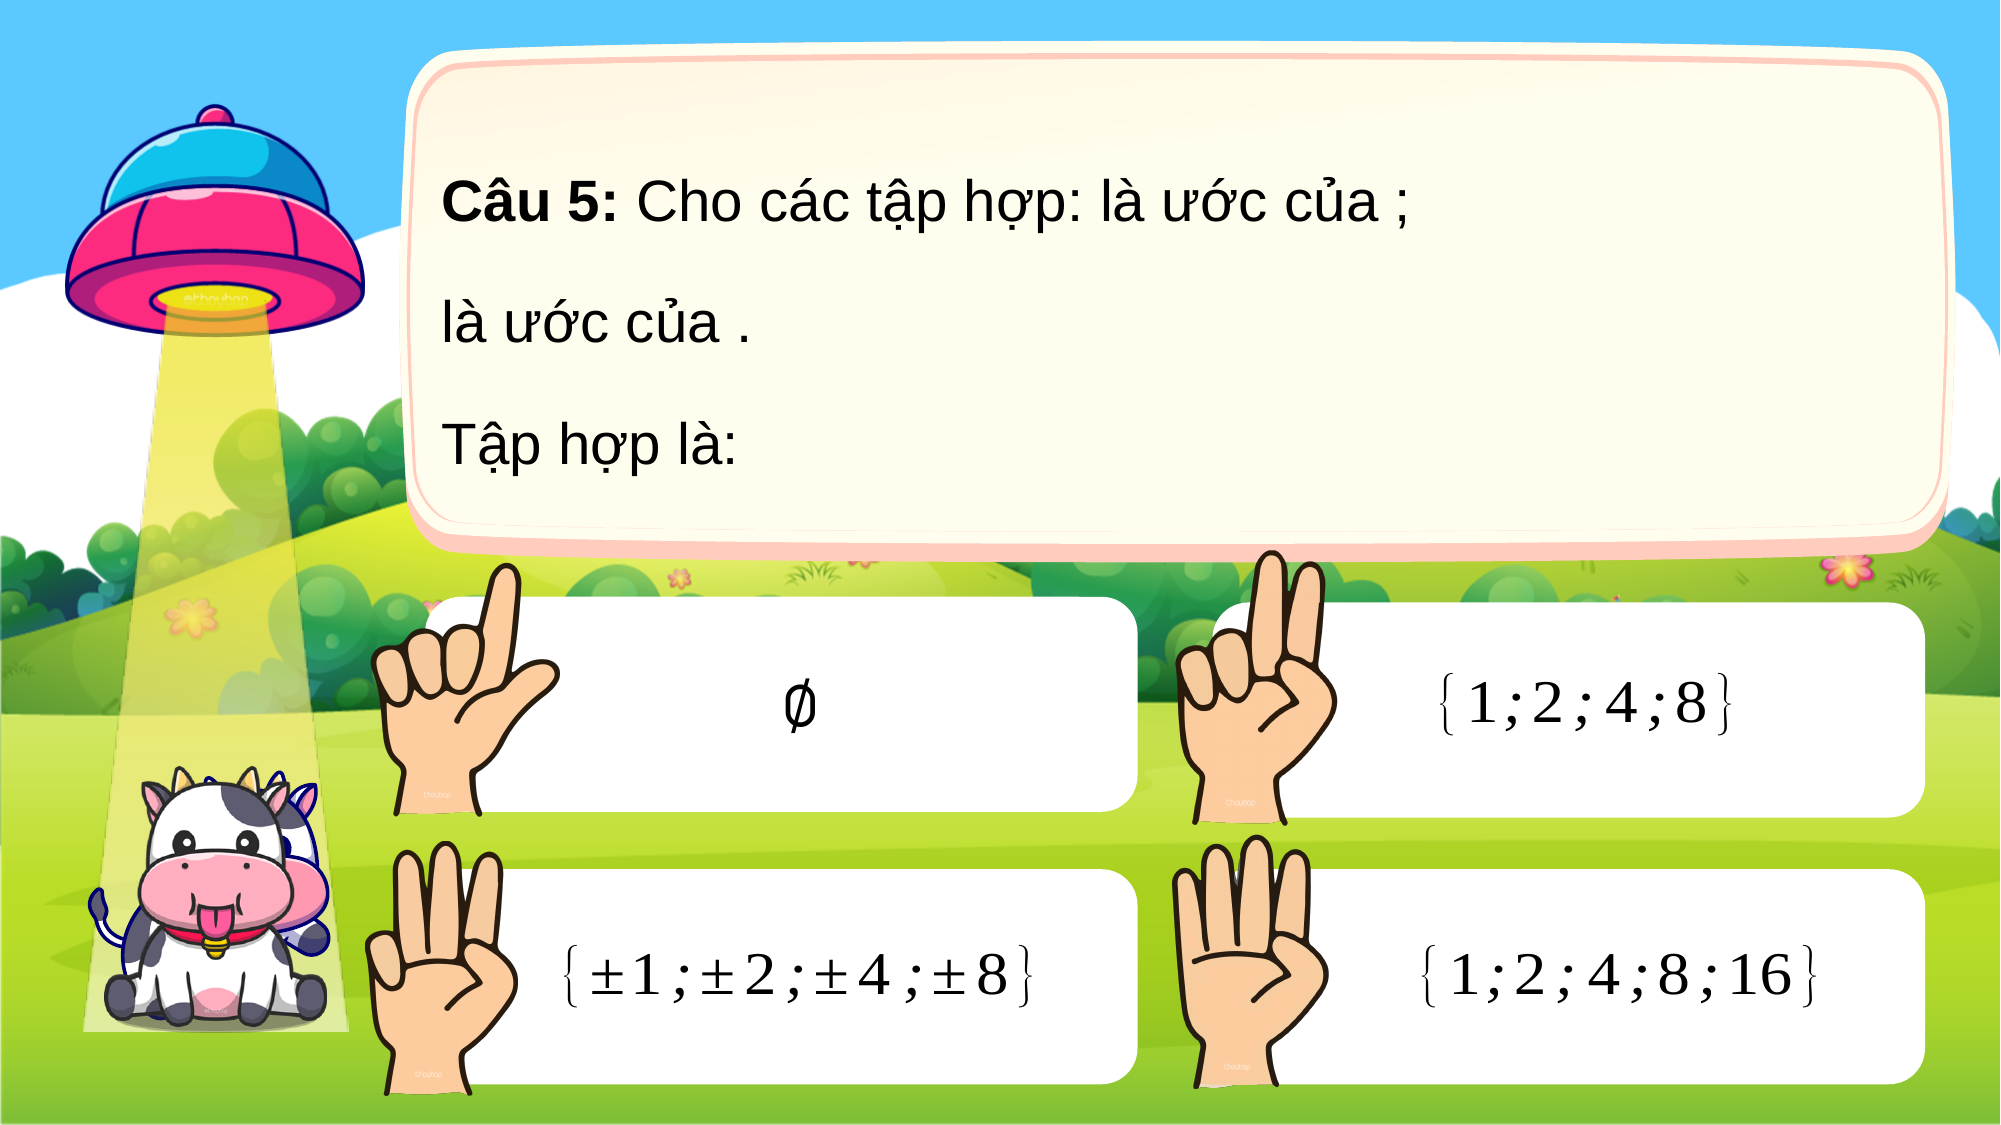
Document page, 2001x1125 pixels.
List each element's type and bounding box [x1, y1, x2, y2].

picture [0, 0, 2000, 1125]
text_box [1175, 550, 1925, 826]
text_box [1172, 834, 1925, 1089]
text_box [370, 562, 1138, 817]
text_box [399, 40, 1956, 563]
text_box [365, 841, 1138, 1096]
